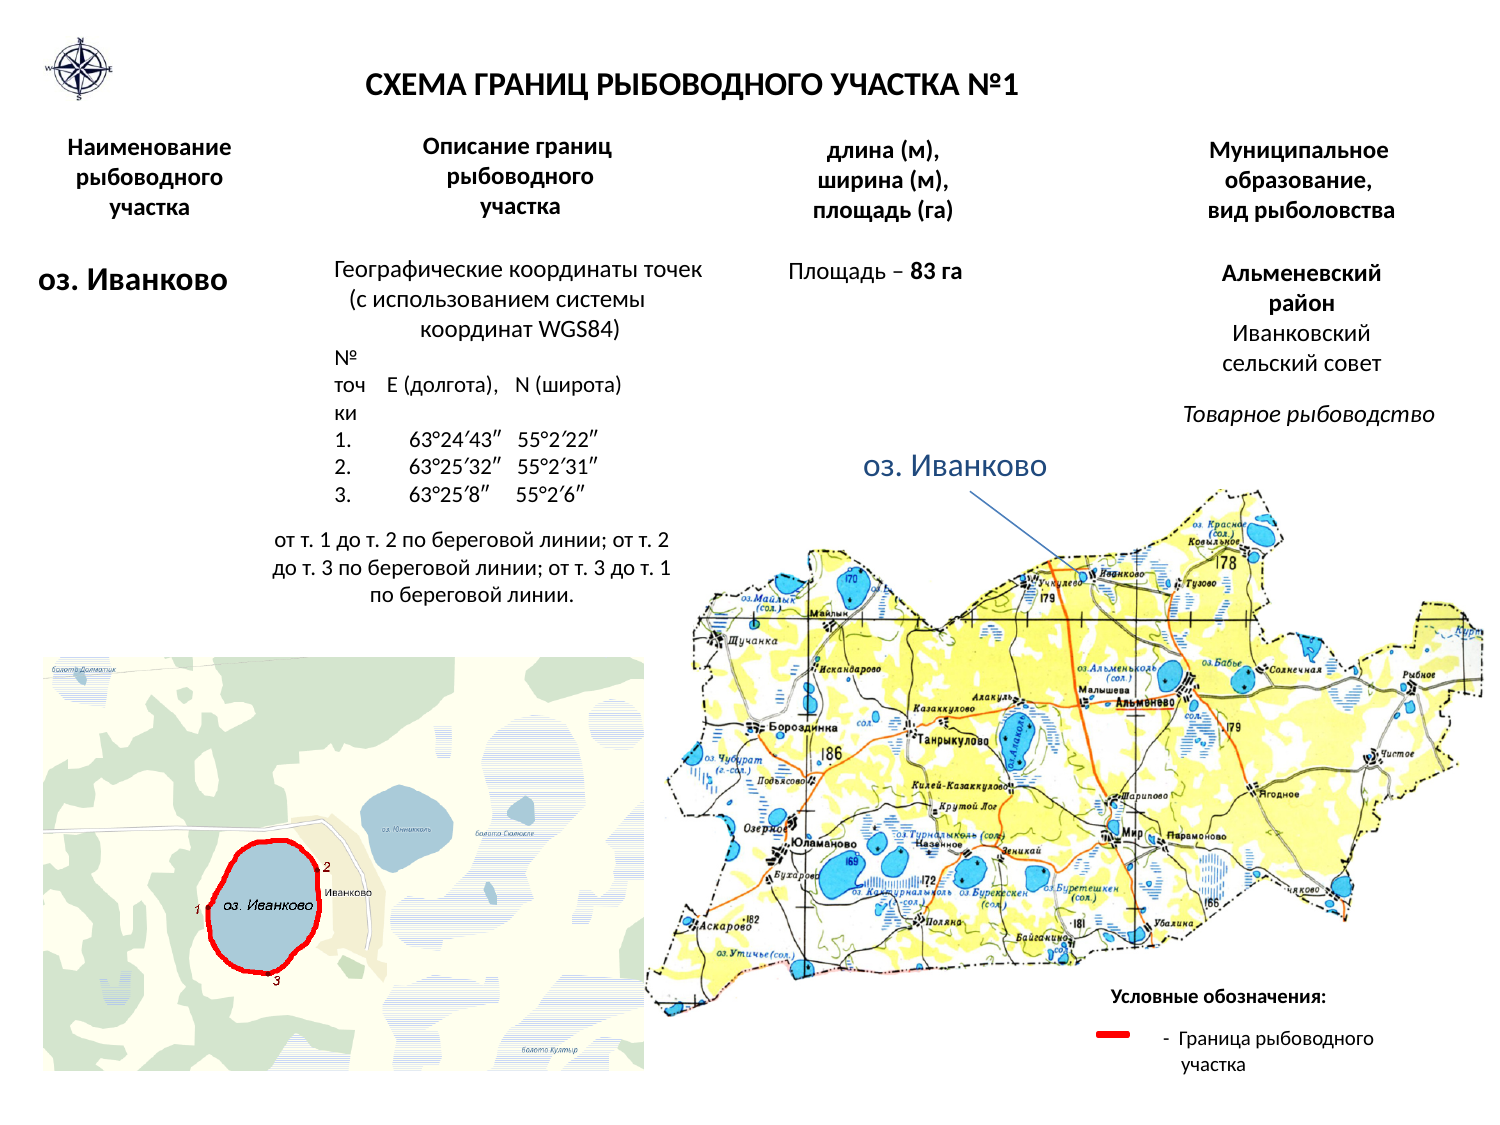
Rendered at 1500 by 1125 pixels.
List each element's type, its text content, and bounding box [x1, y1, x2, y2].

picture [43, 489, 1485, 1071]
text_box СХЕМА ГРАНИЦ РЫБОВОДНОГО УЧАСТКА №1 [350, 54, 1178, 110]
text_box от т. 1 до т. 2 по береговой линии; от т. 2 до т. 3 по береговой линии; от т. 3 до т. 1 по береговой линии. [253, 517, 637, 615]
text_box Наименование рыбоводного участка [21, 123, 278, 228]
text_box Товарное рыбоводство [1168, 390, 1452, 435]
text_box Географические координаты точек (с использованием системы координат WGS84) № точ Е (долгота), N (широта) ки 1. 63°24′43″ 55°2′22″ 63°25′32″ 55°2′31″ 63°25′8″ 55°2′6″ [319, 244, 722, 515]
text_box Муниципальное образование, вид рыболовства [1177, 126, 1427, 231]
text_box оз. Иванково [23, 250, 295, 345]
text_box - Граница рыбоводного участка [1142, 1025, 1452, 1084]
text_box Площадь – 83 га [773, 246, 1010, 292]
text_box оз. Иванково [848, 435, 1063, 488]
text_box Альменевский район Иванковский сельский совет [1195, 248, 1409, 389]
text_box Описание границ рыбоводного участка [386, 121, 655, 227]
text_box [969, 490, 1081, 575]
picture [43, 36, 113, 101]
text_box длина (м), ширина (м), площадь (га) [798, 126, 969, 231]
